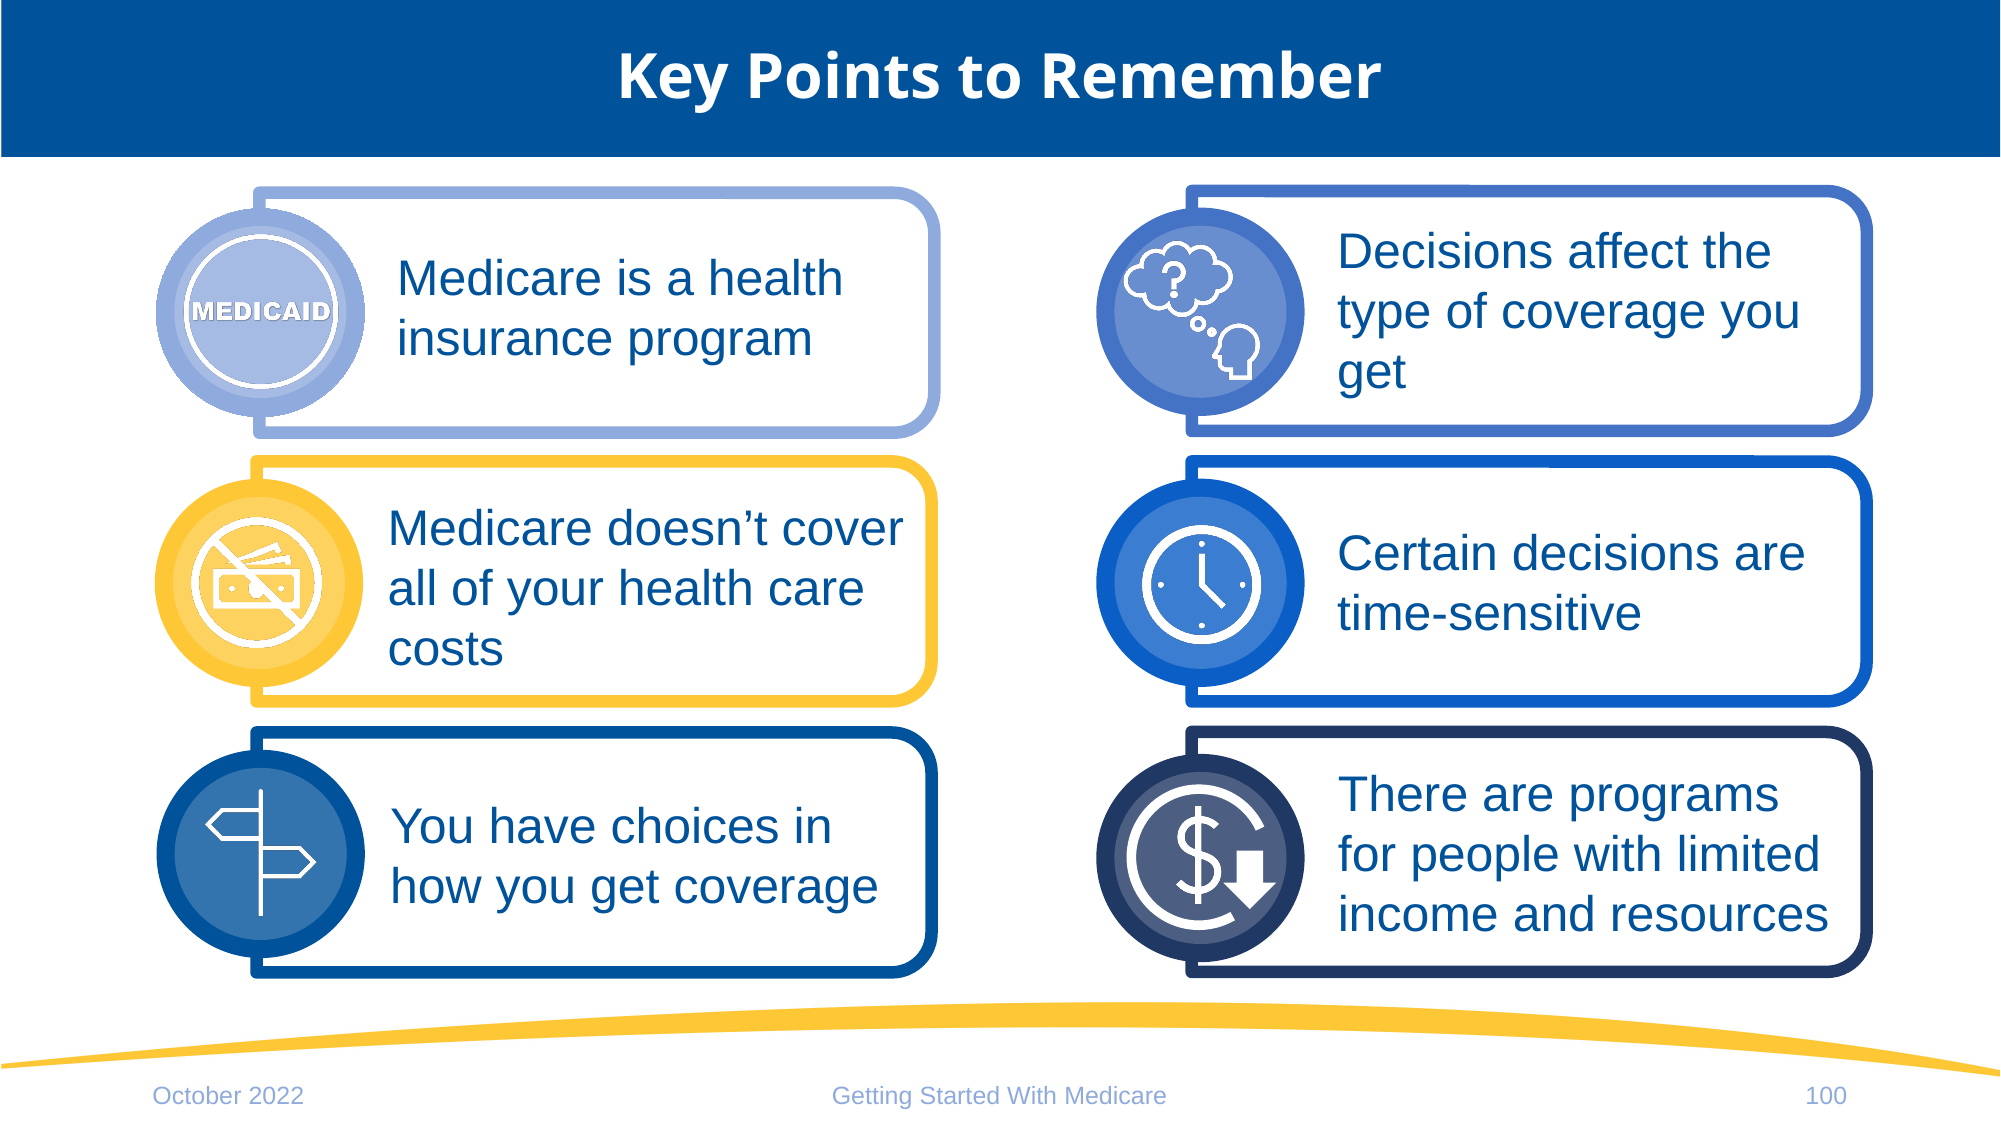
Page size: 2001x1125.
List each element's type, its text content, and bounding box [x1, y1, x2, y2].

footer Getting Started With Medicare [662, 1065, 1338, 1125]
slide_number 100 [1412, 1065, 1863, 1125]
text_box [154, 461, 932, 702]
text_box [1096, 191, 1870, 432]
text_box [1096, 461, 1870, 702]
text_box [156, 732, 934, 973]
title Key Points to Remember [0, 0, 2000, 157]
picture [0, 0, 2001, 1125]
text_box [156, 192, 935, 433]
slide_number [137, 1065, 588, 1125]
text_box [1096, 731, 1867, 972]
